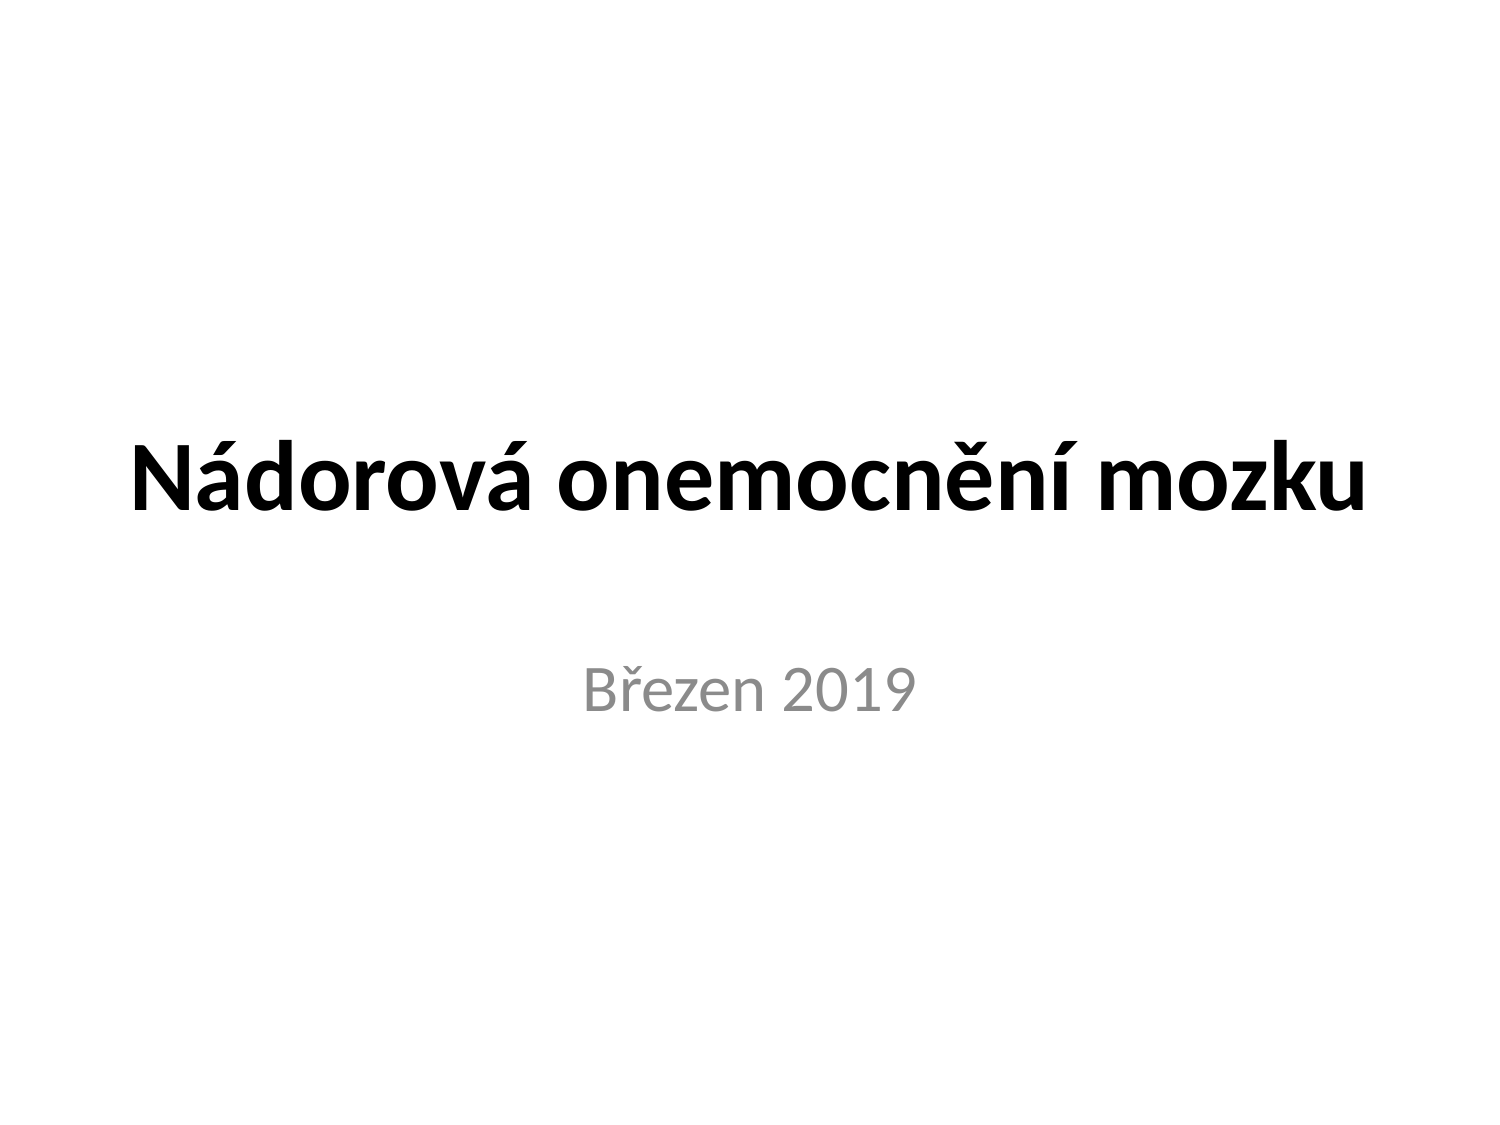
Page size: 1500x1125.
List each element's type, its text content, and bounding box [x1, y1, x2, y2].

title Nádorová onemocnění mozku [112, 349, 1388, 591]
subtitle Březen 2019 [225, 637, 1275, 925]
